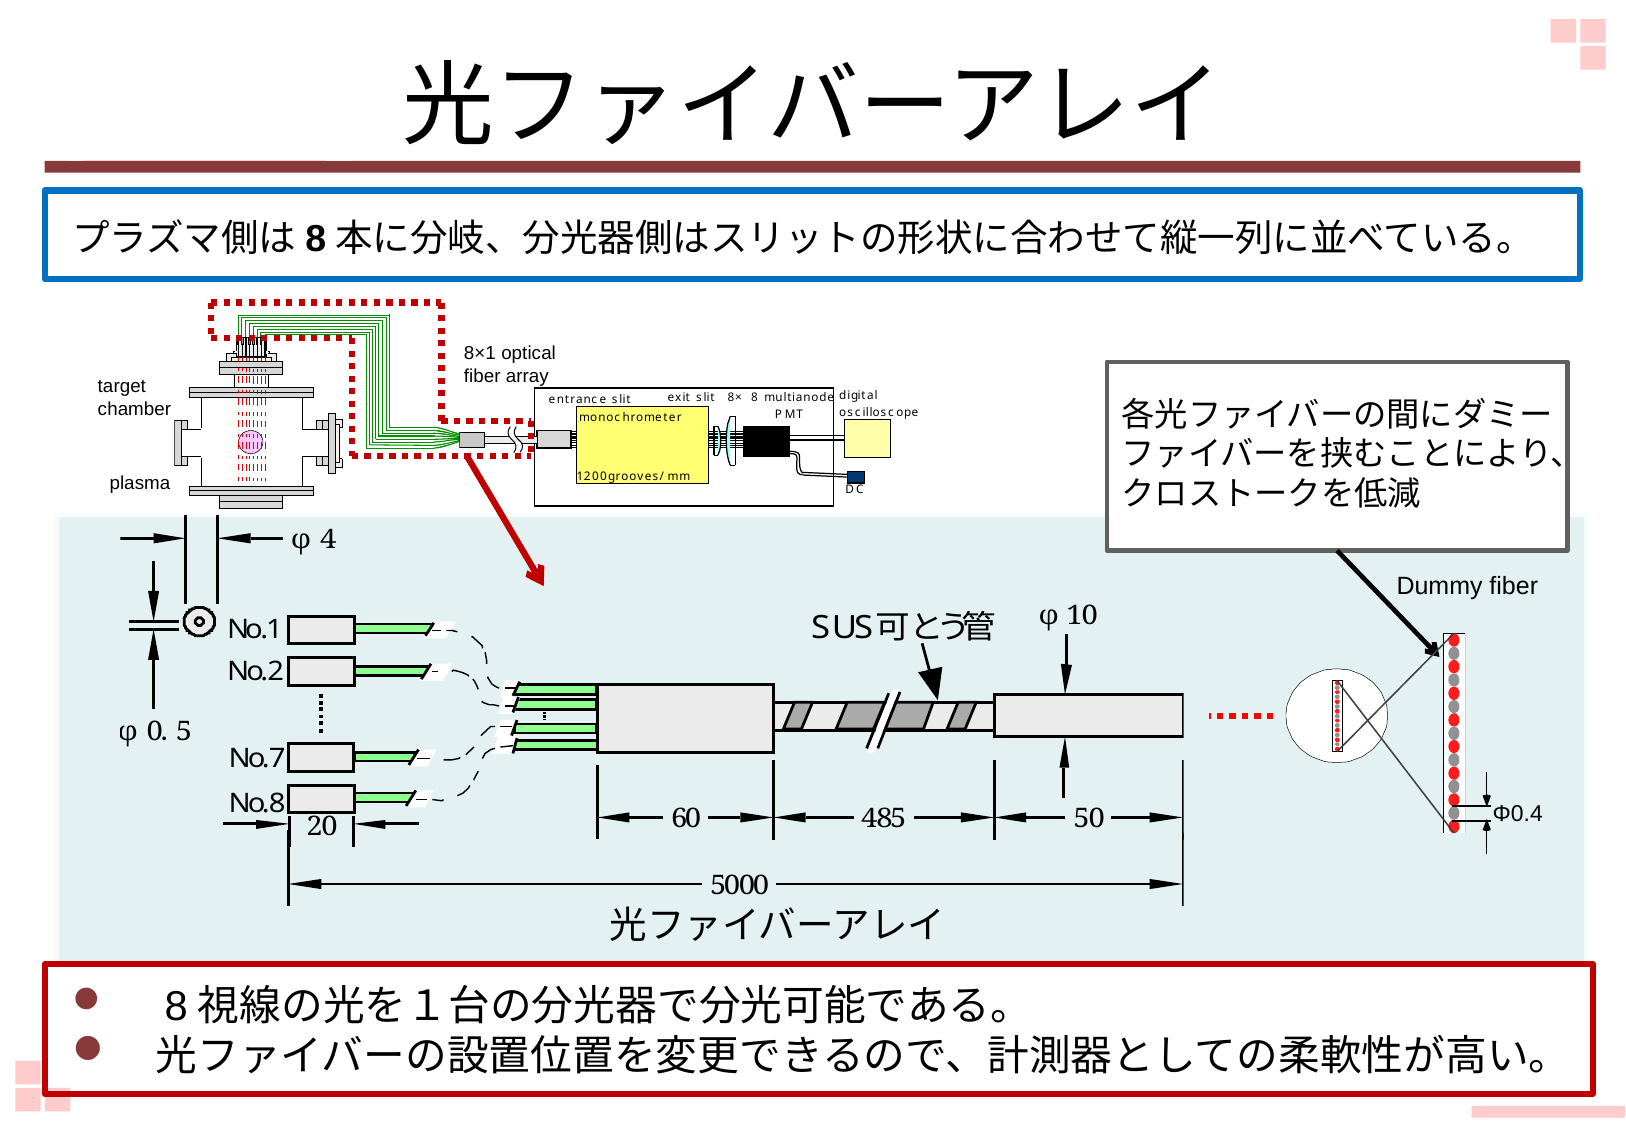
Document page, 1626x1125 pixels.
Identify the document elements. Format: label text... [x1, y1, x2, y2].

text_box [43, 188, 1582, 281]
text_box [466, 517, 544, 587]
picture [120, 514, 1184, 906]
text_box [1105, 360, 1570, 553]
picture [1469, 784, 1505, 794]
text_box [1336, 751, 1455, 834]
text_box Dummy fiber [1444, 562, 1625, 608]
text_box [43, 962, 1595, 1096]
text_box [1336, 633, 1455, 681]
text_box 光ファイバーアレイ [594, 914, 979, 953]
picture [1469, 832, 1505, 841]
title 光ファイバーアレイ [80, 18, 1544, 182]
text_box Φ0.4 [1477, 791, 1568, 834]
text_box 各光ファイバーの間にダミーファイバーを挟むことにより、クロストークを低減 [1106, 385, 1568, 520]
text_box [91, 314, 919, 509]
text_box [56, 515, 1586, 962]
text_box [210, 302, 532, 457]
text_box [1336, 550, 1440, 632]
picture [1285, 668, 1555, 764]
